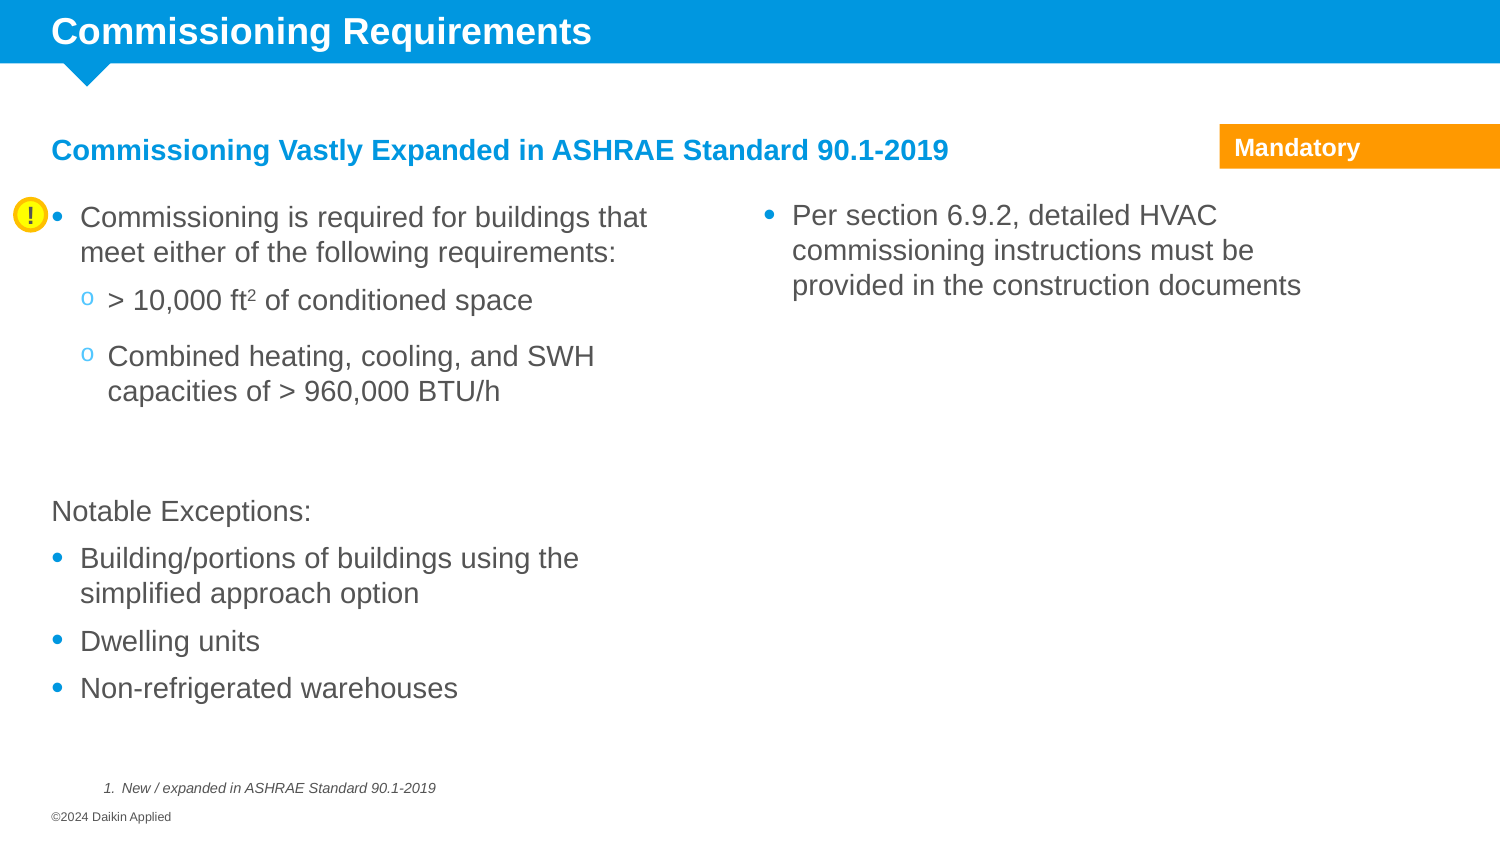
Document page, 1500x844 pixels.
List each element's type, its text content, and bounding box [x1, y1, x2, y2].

text_box Per section 6.9.2, detailed HVAC commissioning instructions must be provided in the construction documents [748, 188, 1389, 755]
footer ©2024 Daikin Applied [36, 794, 572, 840]
text_box New / expanded in ASHRAE Standard 90.1-2019 [88, 771, 1010, 804]
text_box ! [15, 198, 47, 231]
text_box Mandatory [1219, 124, 1500, 169]
title Commissioning Requirements [36, 0, 1461, 63]
list Commissioning Vastly Expanded in ASHRAE Standard 90.1-2019 [36, 124, 1464, 176]
list Commissioning is required for buildings that meet either of the following requirements: > 10,000 ft2 of conditioned space Combined heating, cooling, and SWH capacities of > 960,000 BTU/h Notable Exceptions: Building/portions of buildings using the simplified approach option Dwelling units Non-refrigerated warehouses [36, 191, 677, 757]
